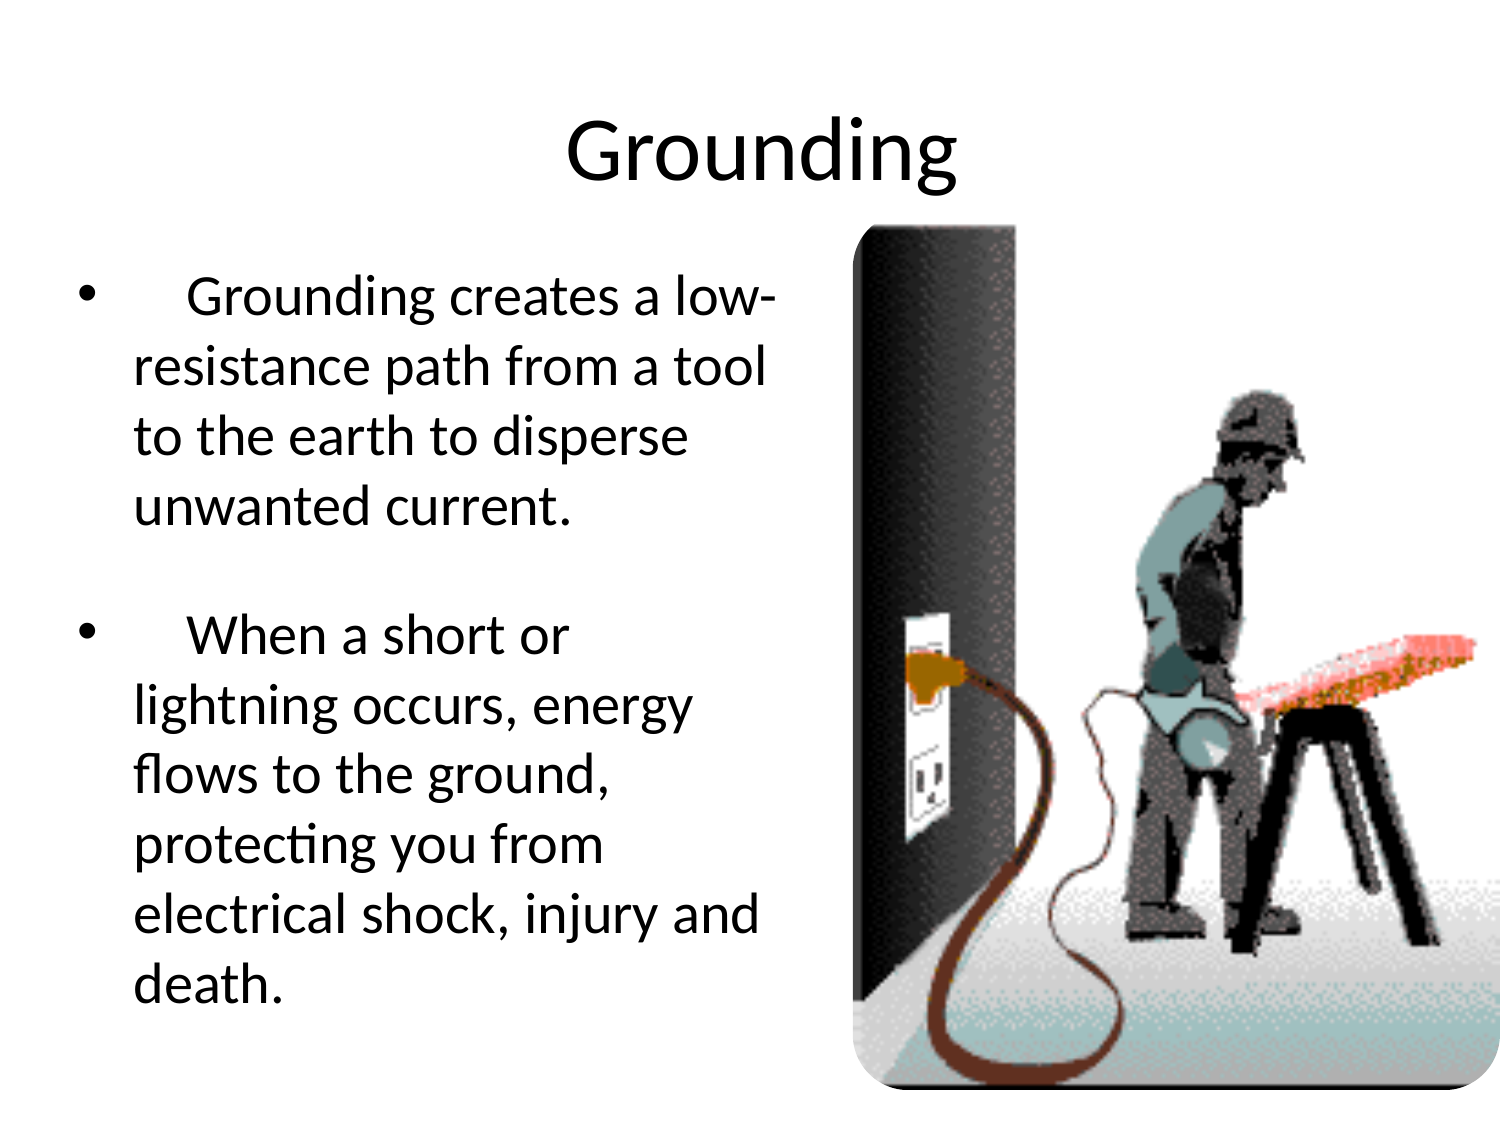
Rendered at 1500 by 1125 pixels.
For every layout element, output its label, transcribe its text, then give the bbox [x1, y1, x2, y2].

picture [852, 212, 1500, 1091]
title Grounding [125, 50, 1400, 238]
list Grounding creates a low-resistance path from a tool to the earth to disperse unwanted current. When a short or lightning occurs, energy flows to the ground, protecting you from electrical shock, injury and death. [62, 249, 800, 1125]
